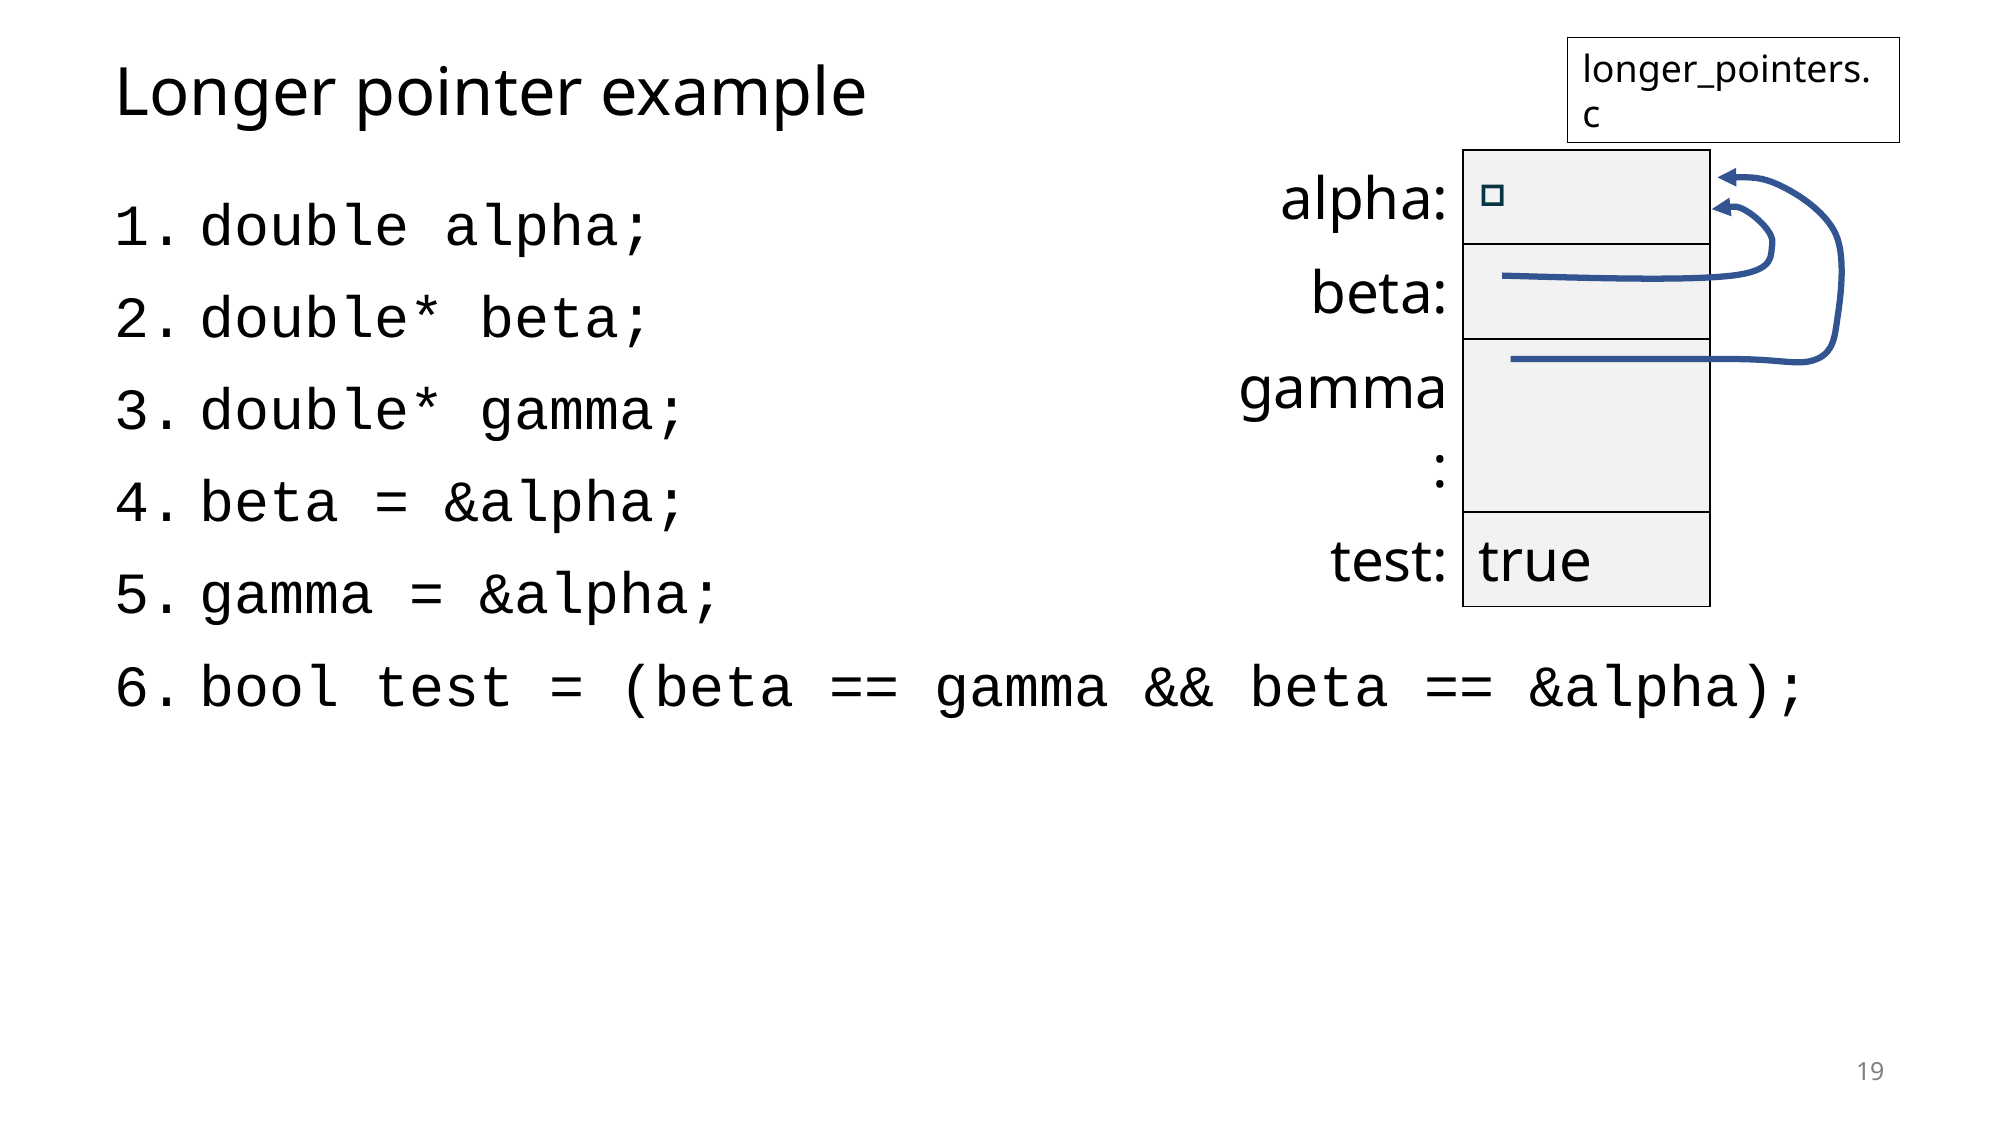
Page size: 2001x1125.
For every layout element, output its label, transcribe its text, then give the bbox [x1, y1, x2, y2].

table_cell [1464, 340, 1709, 511]
table_cell test: [1217, 512, 1462, 606]
text_box longer_pointers.c [1567, 37, 1900, 143]
title Longer pointer example [99, 37, 1900, 150]
list double alpha; double* beta; double* gamma; beta = &alpha; gamma = &alpha; bool test = (beta == gamma && beta == &alpha); [99, 187, 1900, 1013]
table_header alpha: [1217, 150, 1462, 244]
text_box [1510, 171, 1843, 364]
table_cell beta: [1217, 244, 1462, 339]
table_cell true [1464, 513, 1709, 606]
text_box [1502, 224, 1663, 280]
table_cell [1464, 245, 1599, 338]
table_cell gamma: [1217, 339, 1462, 512]
slide_number 19 [1749, 1042, 1900, 1103]
table_header 🐝 [1464, 151, 1709, 243]
